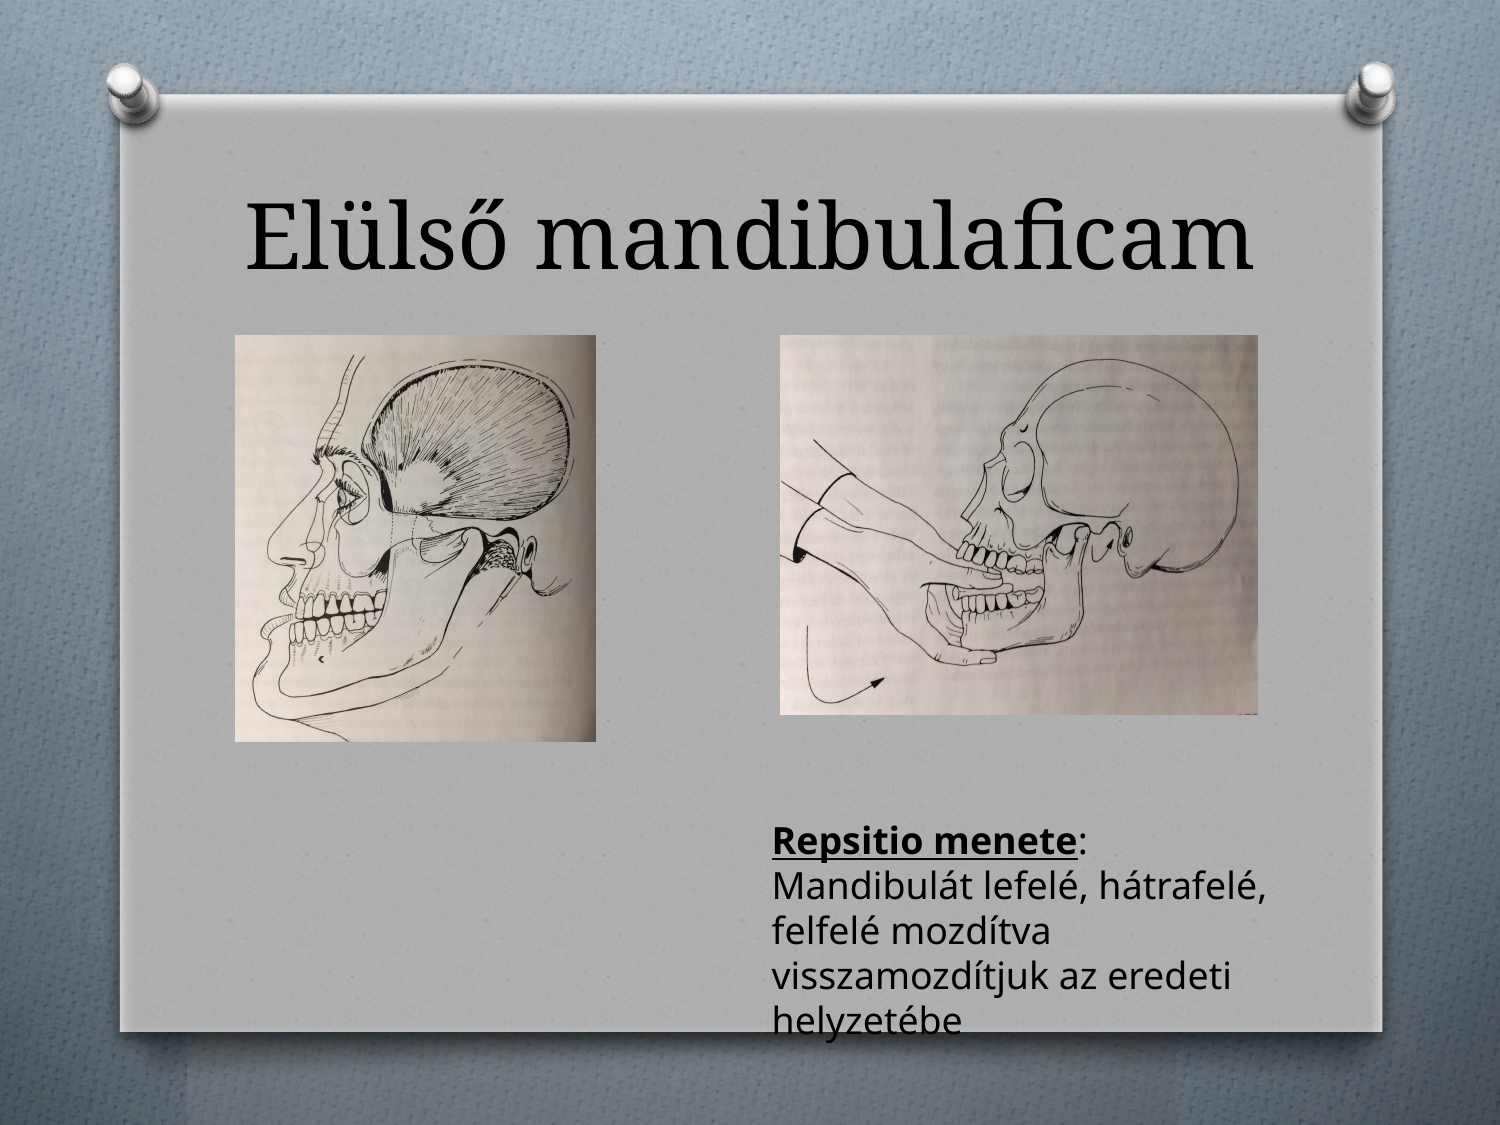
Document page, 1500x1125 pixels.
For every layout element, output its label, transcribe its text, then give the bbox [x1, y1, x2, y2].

picture [780, 335, 1258, 716]
title Elülső mandibulaficam [179, 134, 1323, 332]
picture [235, 335, 596, 743]
picture [1317, 35, 1439, 156]
text_box Repsitio menete: Mandibulát lefelé, hátrafelé, felfelé mozdítva visszamozdítjuk az eredeti helyzetébe [756, 809, 1323, 1050]
picture [75, 29, 198, 153]
